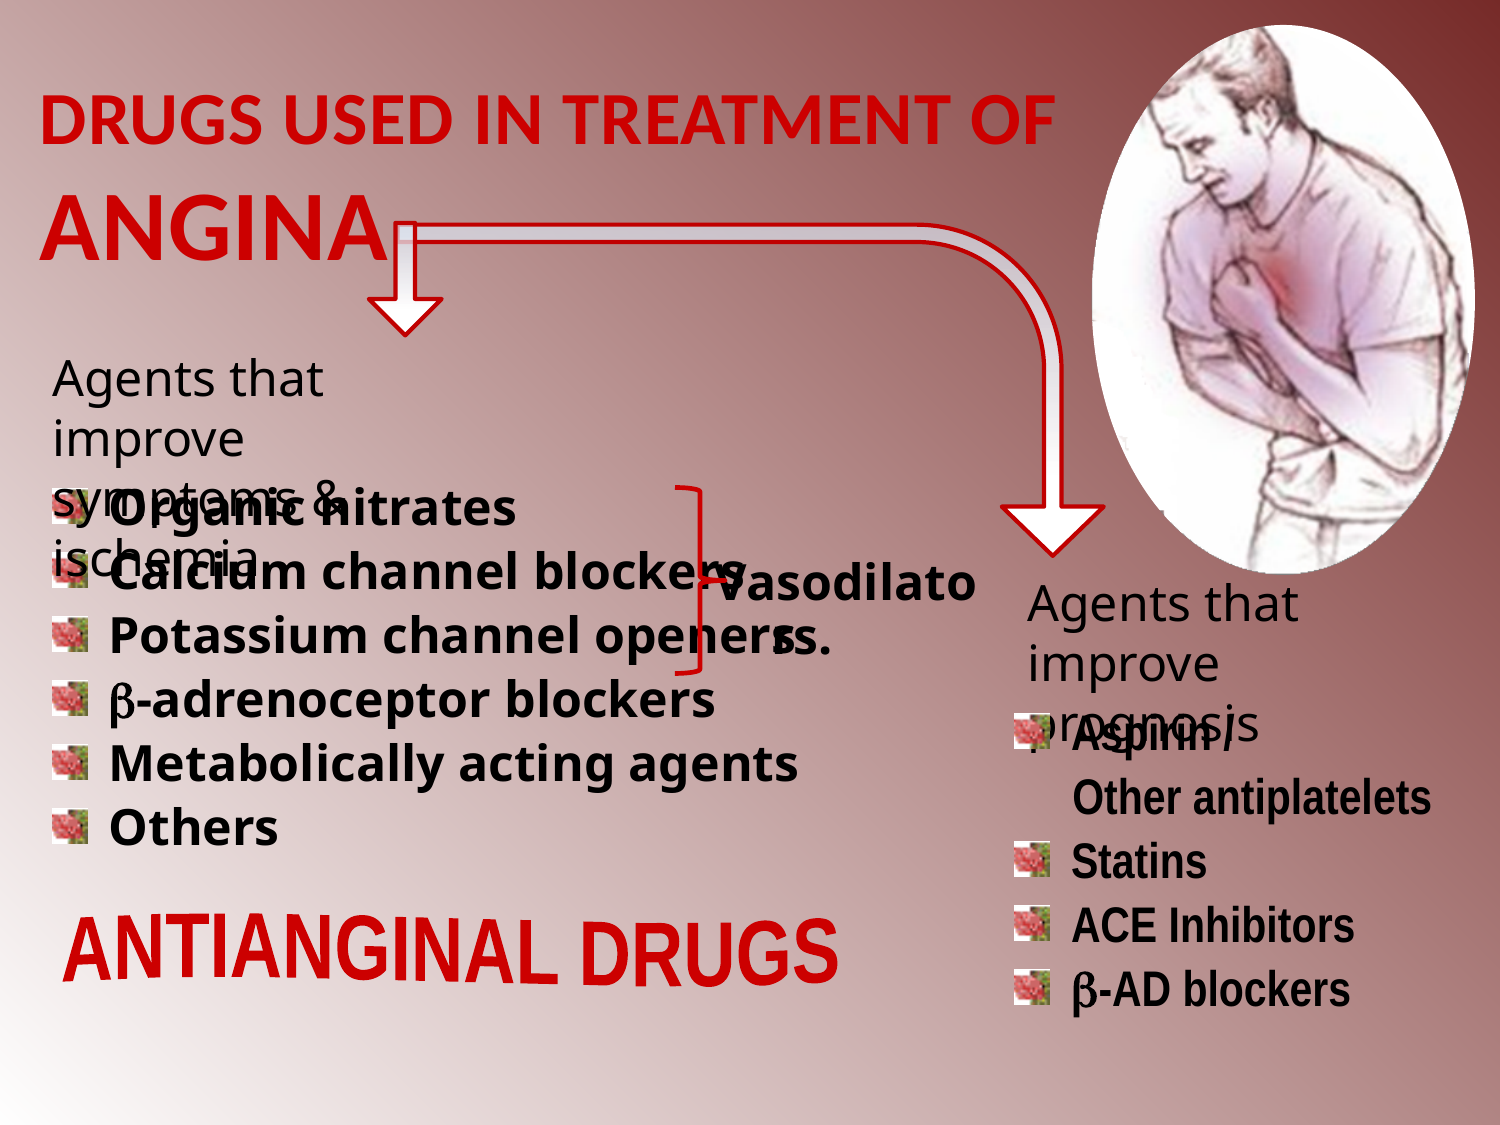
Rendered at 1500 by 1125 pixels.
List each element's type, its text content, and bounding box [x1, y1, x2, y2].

picture [1091, 24, 1476, 576]
picture [1014, 905, 1050, 941]
text_box Organic nitrates Calcium channel blockers Potassium channel openers -adrenoceptor blockers Metabolically acting agents Others [37, 474, 1086, 875]
picture [52, 808, 88, 844]
picture [52, 744, 88, 780]
text_box [418, 222, 1086, 558]
picture [1014, 713, 1050, 749]
text_box DRUGS USED IN TREATMENT OF ANGINA [24, 62, 1086, 288]
text_box [366, 220, 444, 338]
picture [52, 680, 88, 716]
picture [1014, 969, 1050, 1005]
text_box Aspirin / Other antiplatelets Statins ACE Inhibitors -AD blockers [999, 699, 1500, 1038]
picture [52, 616, 88, 652]
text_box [674, 487, 1002, 674]
picture [1014, 841, 1050, 877]
text_box Agents that improve symptoms & ischemia [37, 338, 500, 594]
text_box Agents that improve prognosis [1012, 563, 1475, 699]
